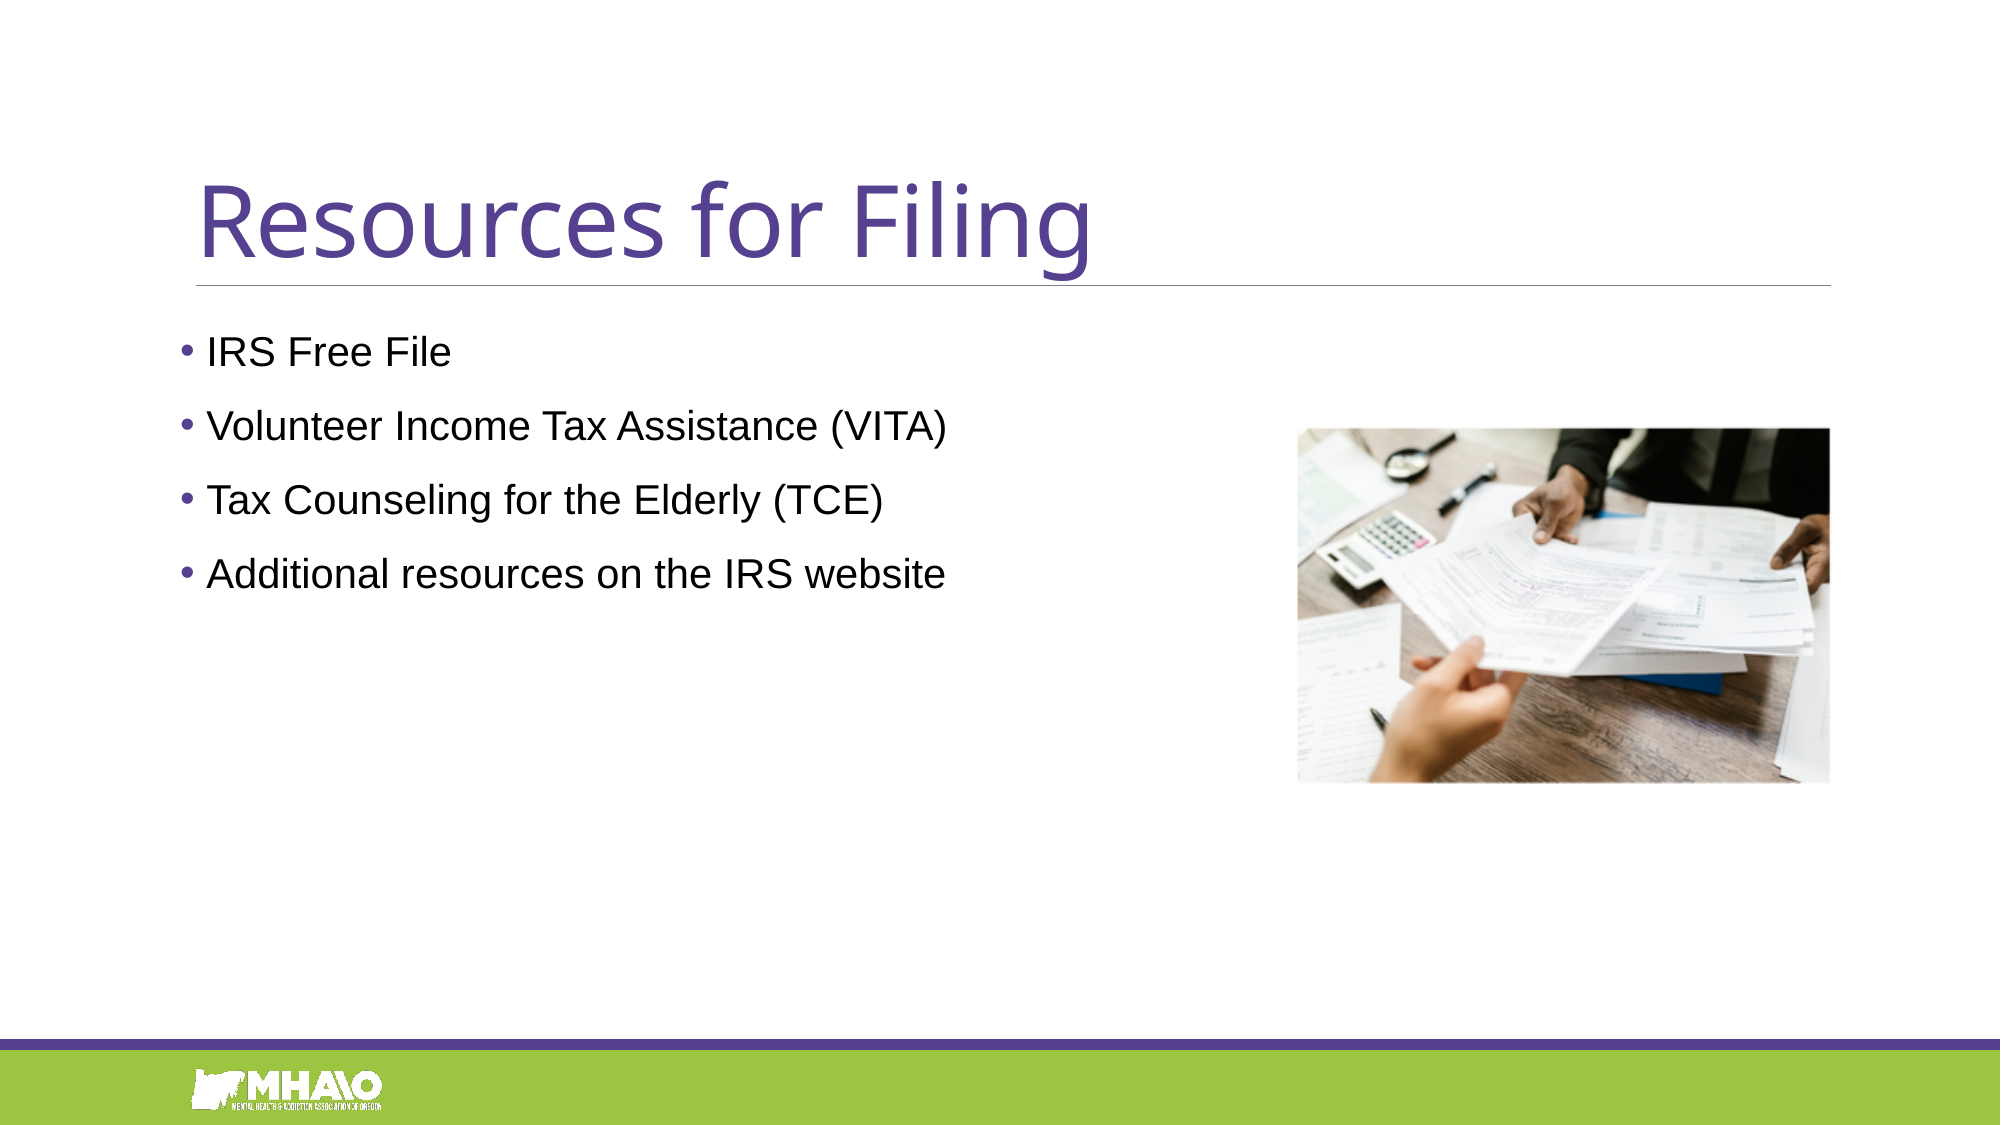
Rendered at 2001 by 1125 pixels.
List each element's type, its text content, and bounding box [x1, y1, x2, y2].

list IRS Free File Volunteer Income Tax Assistance (VITA) Tax Counseling for the Elderly (TCE) Additional resources on the IRS website [180, 322, 1830, 963]
picture [189, 1066, 383, 1112]
title Resources for Filing [180, 47, 1830, 285]
picture [1251, 370, 1878, 841]
